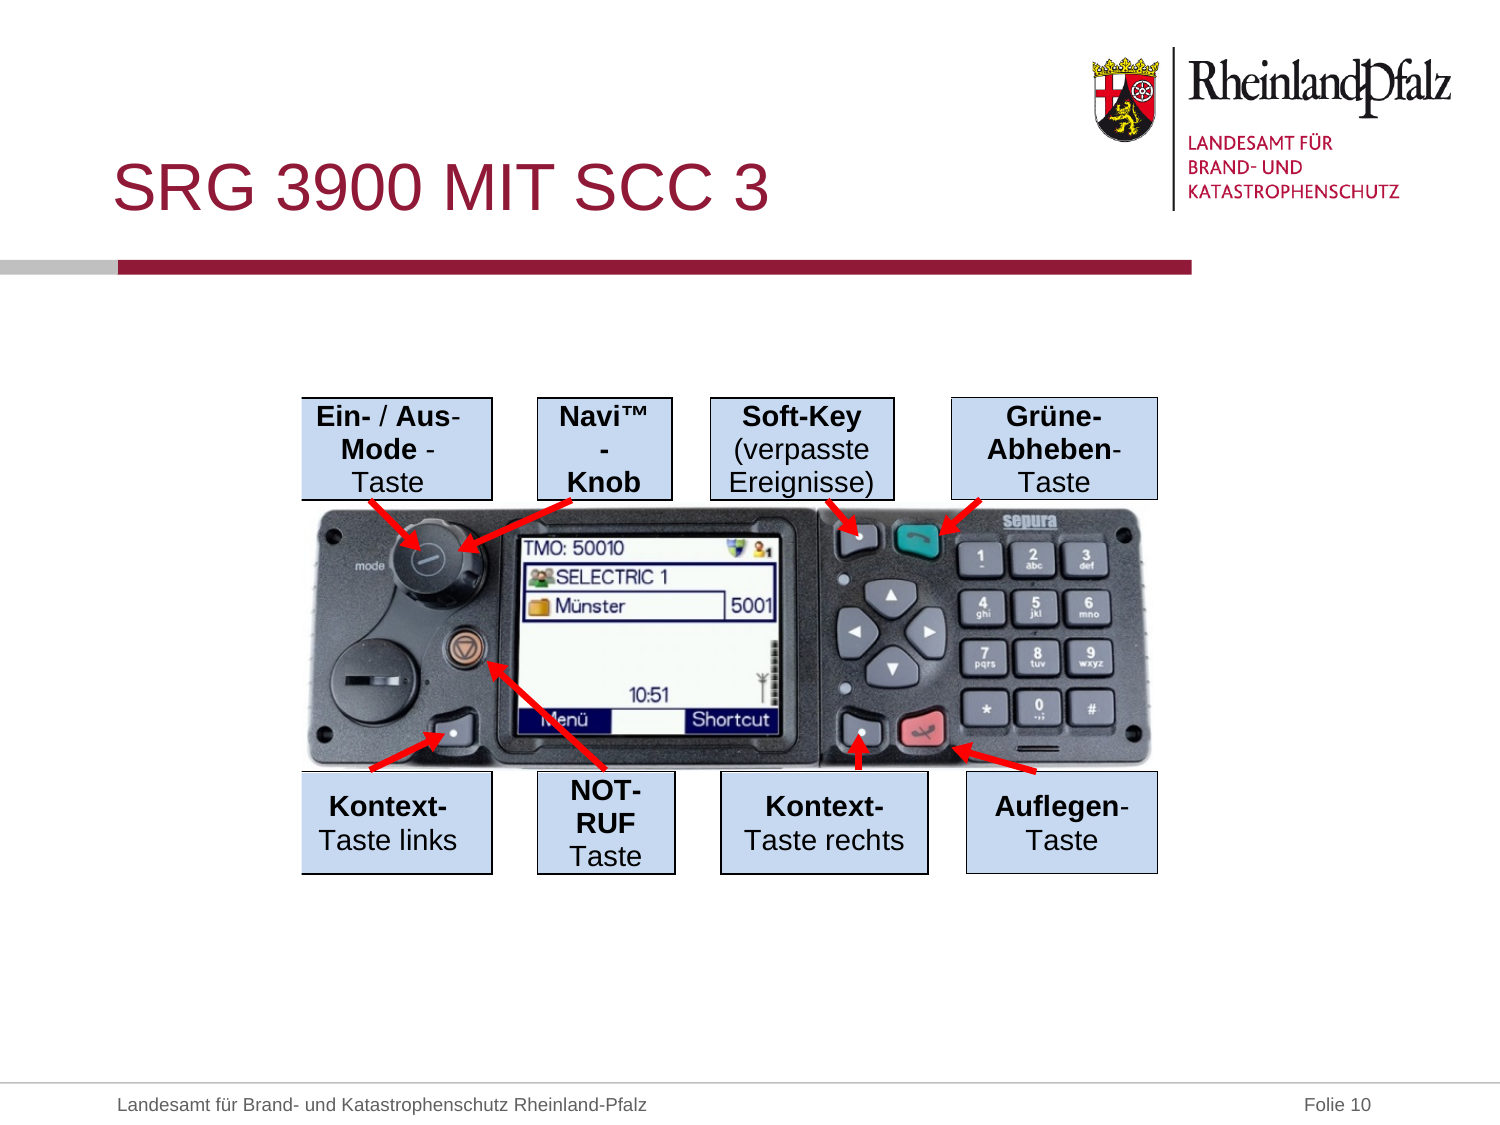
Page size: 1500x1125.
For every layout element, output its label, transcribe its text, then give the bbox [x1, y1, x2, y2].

picture [1092, 47, 1451, 211]
picture [301, 396, 1199, 918]
title SRG 3900 mit SCC 3 [112, 71, 1071, 224]
